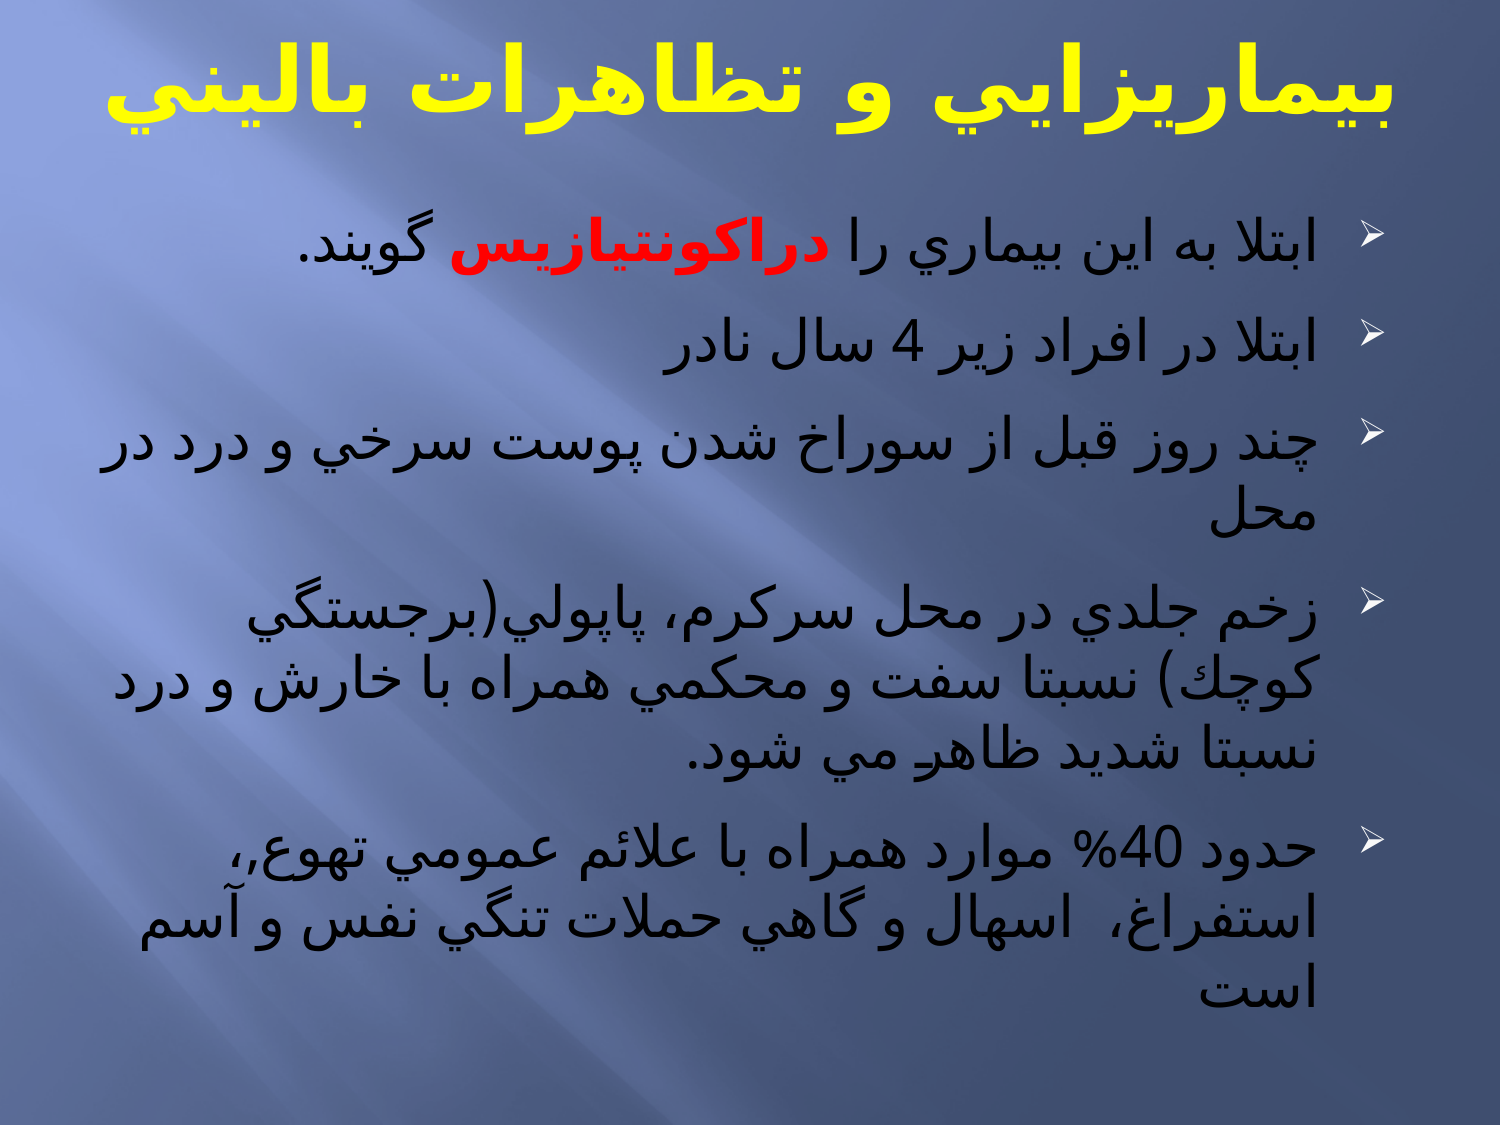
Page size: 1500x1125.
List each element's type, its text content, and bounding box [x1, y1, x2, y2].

list ابتلا به اين بيماري را دراكونتيازيس گويند. ابتلا در افراد زير 4 سال نادر چند روز قبل از سوراخ شدن پوست سرخي و درد در محل زخم جلدي در محل سركرم، پاپولي(برجستگي كوچك) نسبتا سفت و محكمي همراه با خارش و درد نسبتا شديد ظاهر مي شود. حدود 40% موارد همراه با علائم عمومي تهوع,، استفراغ، اسهال و گاهي حملات تنگي نفس و آسم است [75, 196, 1425, 1094]
title بيماريزايي و تظاهرات باليني [76, 0, 1427, 152]
